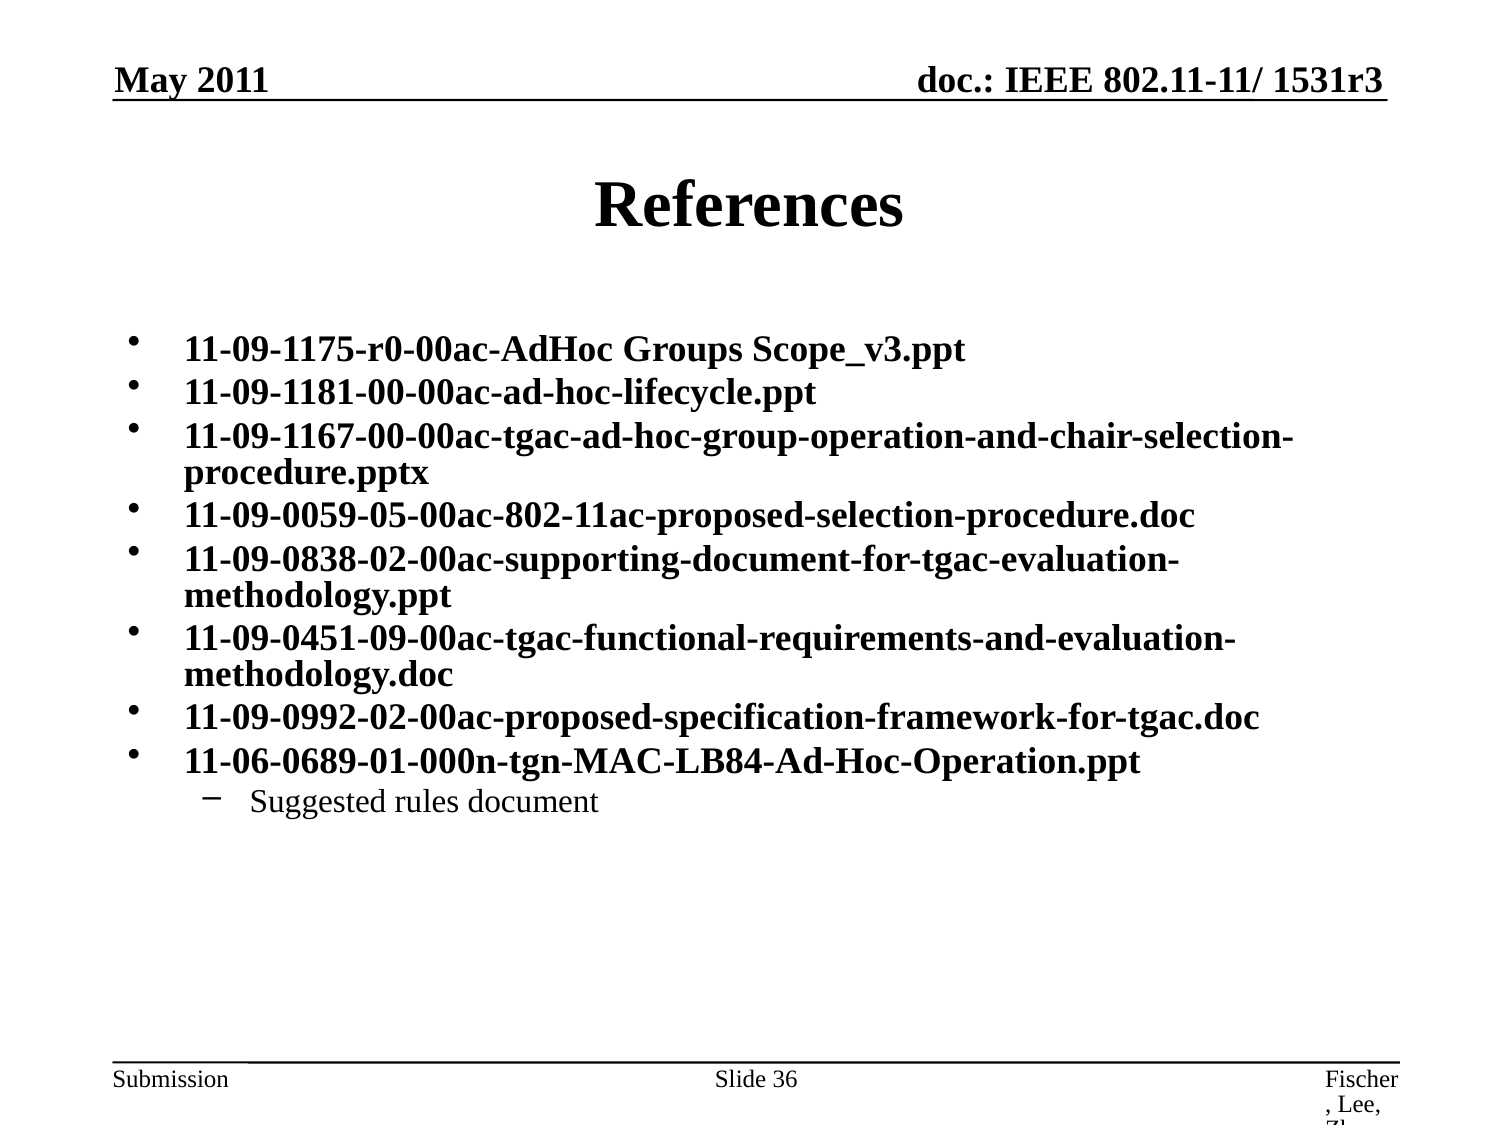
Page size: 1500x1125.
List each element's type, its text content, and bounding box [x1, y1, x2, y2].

footer Fischer, Lee, Zhu [1324, 1061, 1402, 1093]
title References [112, 112, 1388, 288]
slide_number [114, 54, 313, 101]
list 11-09-1175-r0-00ac-AdHoc Groups Scope_v3.ppt 11-09-1181-00-00ac-ad-hoc-lifecycle.ppt 11-09-1167-00-00ac-tgac-ad-hoc-group-operation-and-chair-selection-procedure.pptx 11-09-0059-05-00ac-802-11ac-proposed-selection-procedure.doc 11-09-0838-02-00ac-supporting-document-for-tgac-evaluation-methodology.ppt 11-09-0451-09-00ac-tgac-functional-requirements-and-evaluation-methodology.doc 11-09-0992-02-00ac-proposed-specification-framework-for-tgac.doc 11-06-0689-01-000n-tgn-MAC-LB84-Ad-Hoc-Operation.ppt Suggested rules document [112, 324, 1388, 1001]
slide_number Slide 36 [712, 1061, 800, 1093]
